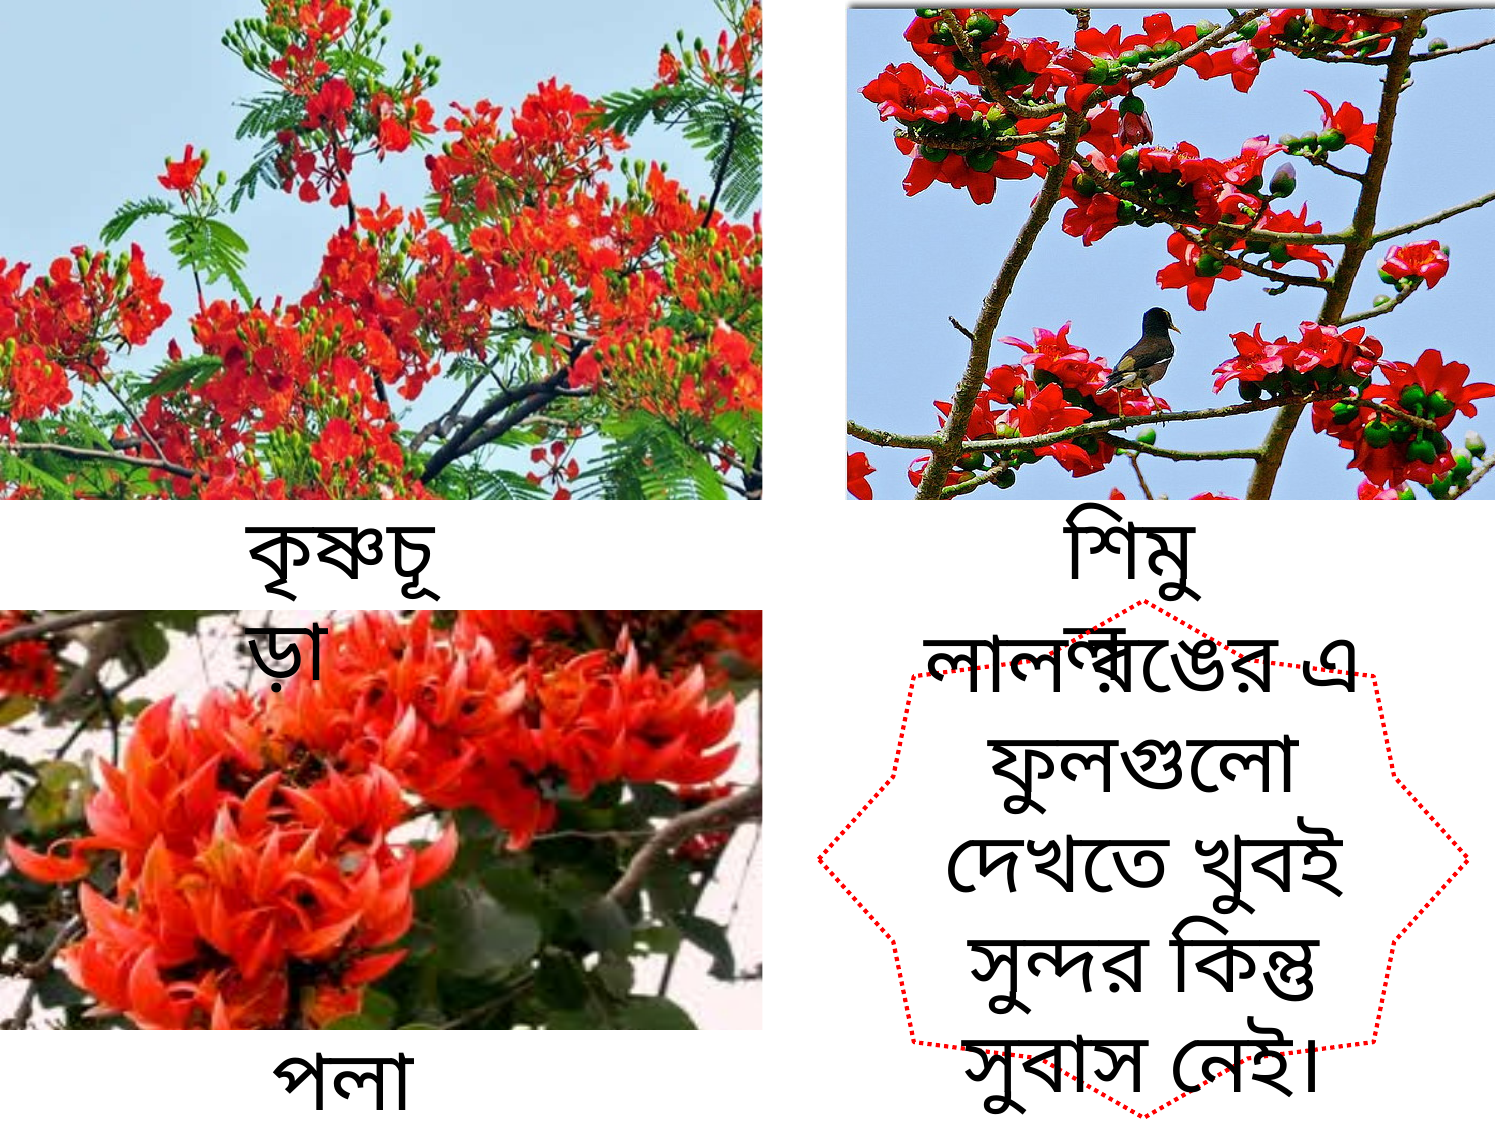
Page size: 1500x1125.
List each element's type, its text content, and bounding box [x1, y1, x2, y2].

text_box পলাশ [256, 1039, 444, 1125]
text_box কৃষ্ণচূড়া [231, 510, 469, 608]
picture [0, 0, 763, 501]
text_box লাল রঙের এ ফুলগুলো দেখতে খুবই সুন্দর কিন্তু সুবাস নেই। [817, 599, 1470, 1119]
picture [844, 0, 1496, 501]
text_box শিমুল [1050, 510, 1238, 653]
picture [0, 610, 763, 1031]
